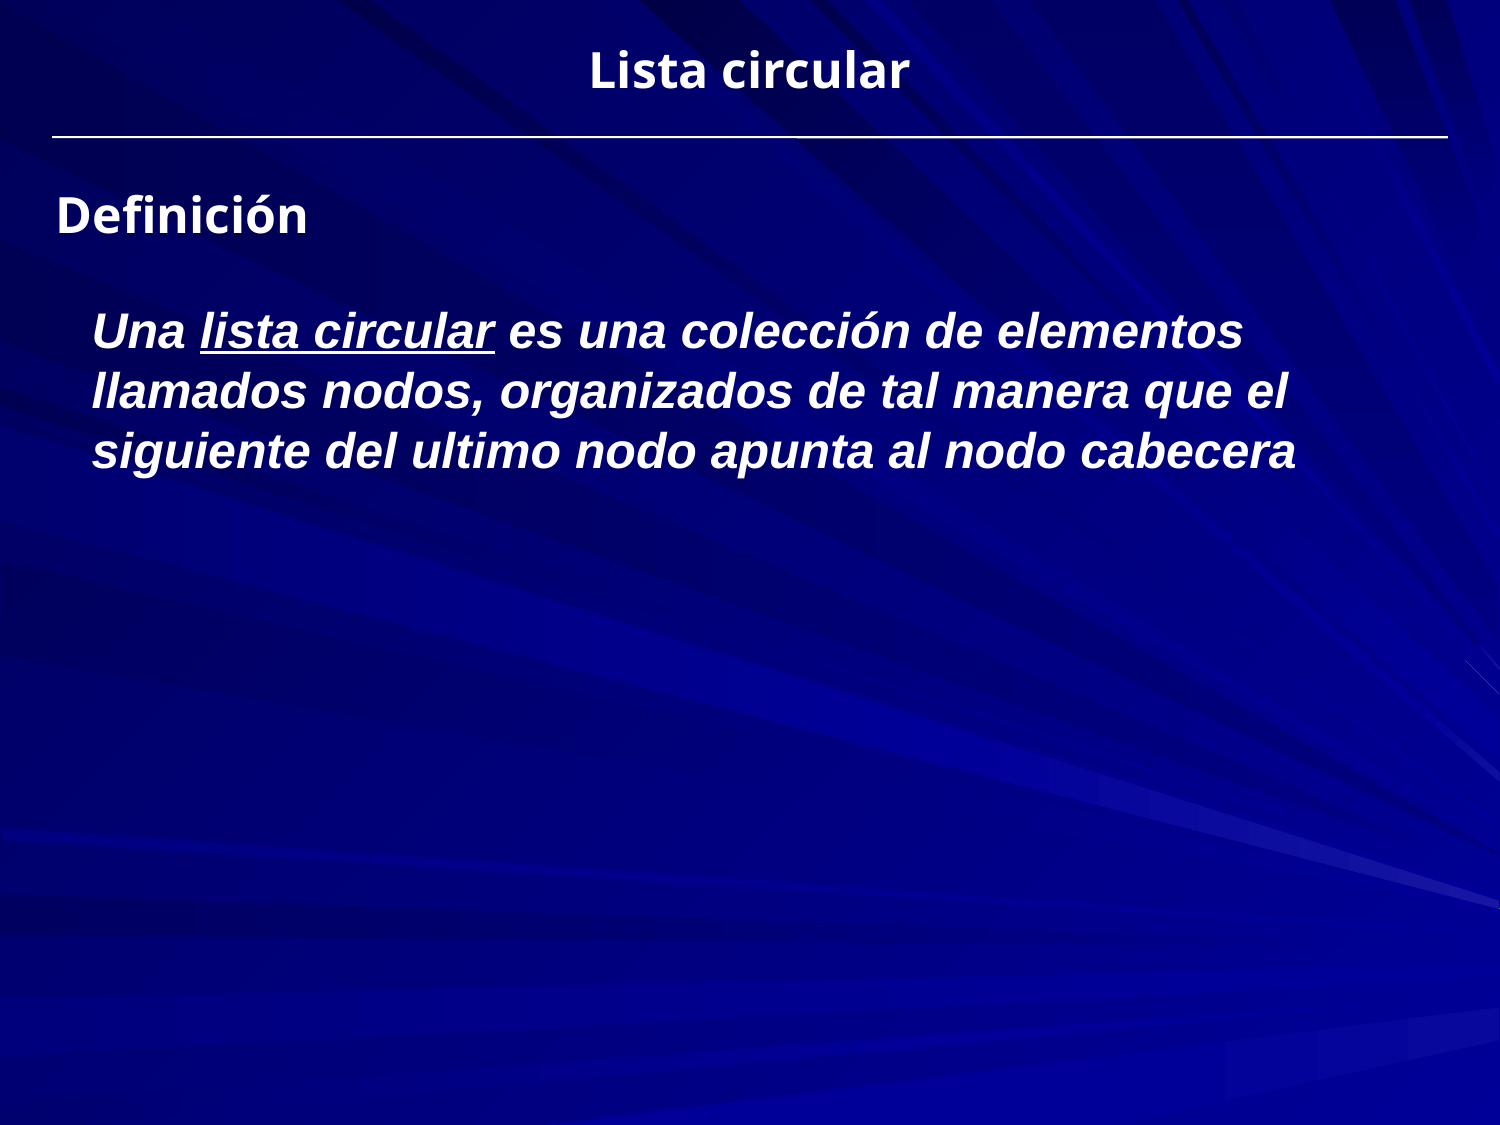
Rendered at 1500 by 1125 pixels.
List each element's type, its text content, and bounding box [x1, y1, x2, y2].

text_box Una lista circular es una colección de elementos llamados nodos, organizados de tal manera que el siguiente del ultimo nodo apunta al nodo cabecera [76, 290, 1335, 486]
text_box Lista circular Definición [41, 31, 1459, 251]
